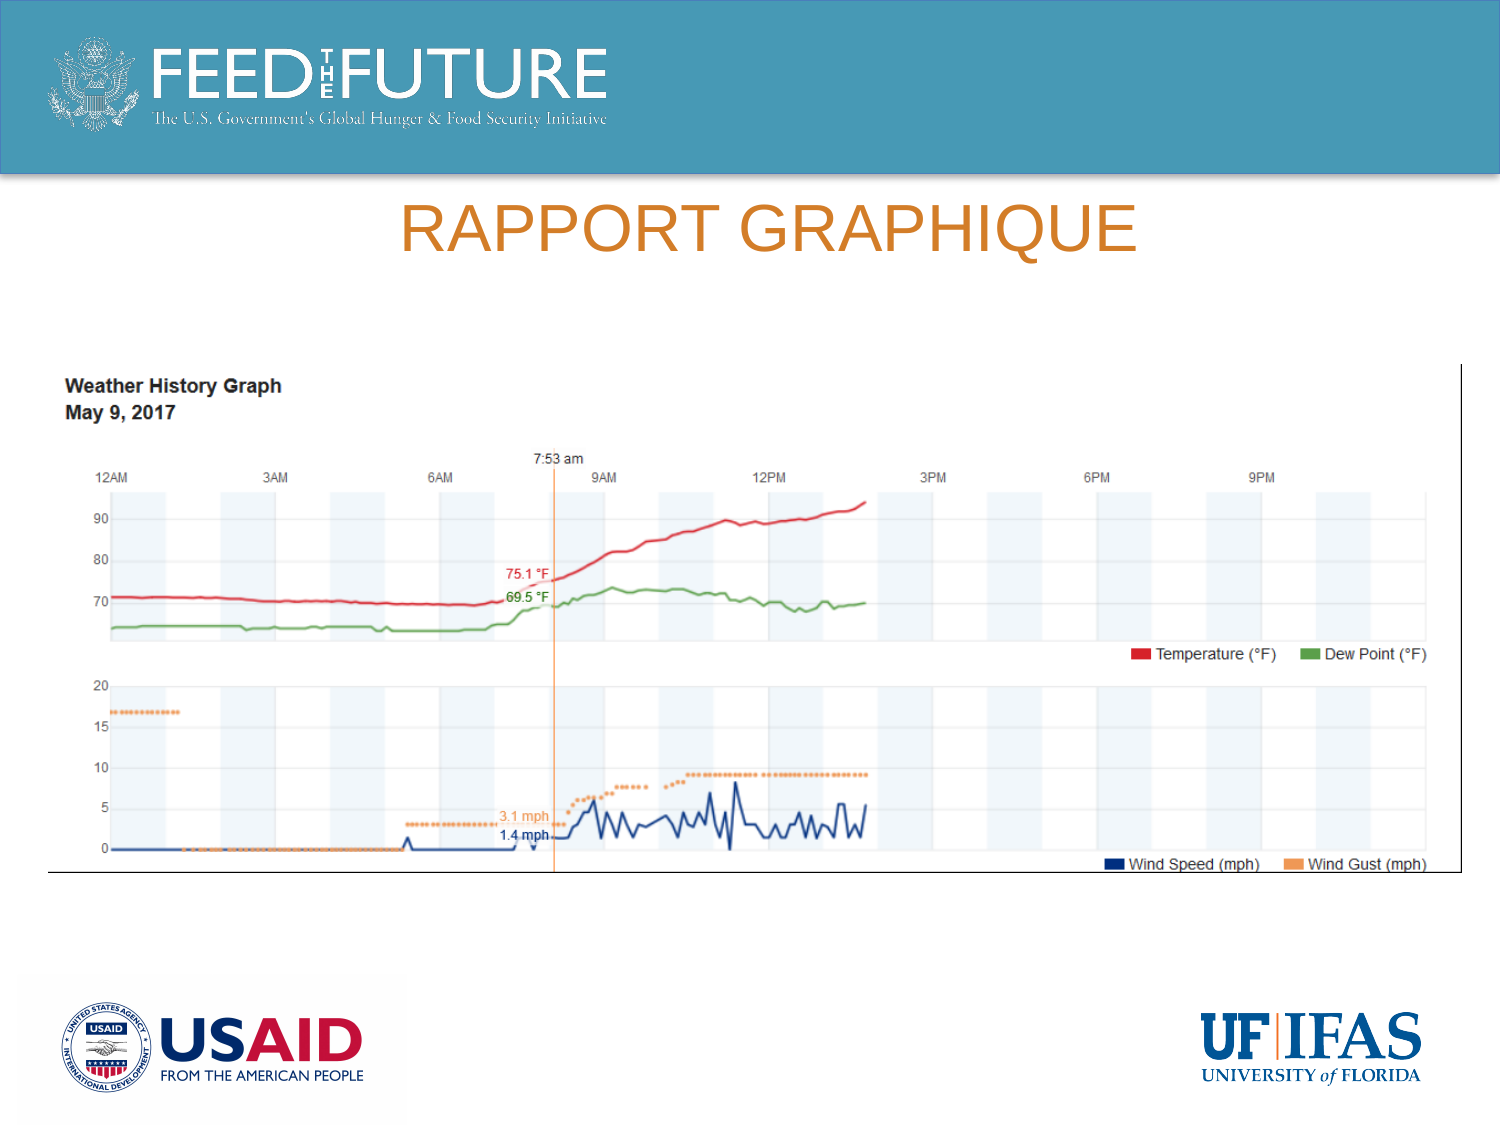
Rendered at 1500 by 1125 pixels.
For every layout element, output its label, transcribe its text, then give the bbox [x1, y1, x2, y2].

picture [1201, 1012, 1421, 1086]
picture [17, 974, 407, 1125]
title Rapport graphique [0, 176, 1500, 420]
picture [48, 364, 1462, 874]
